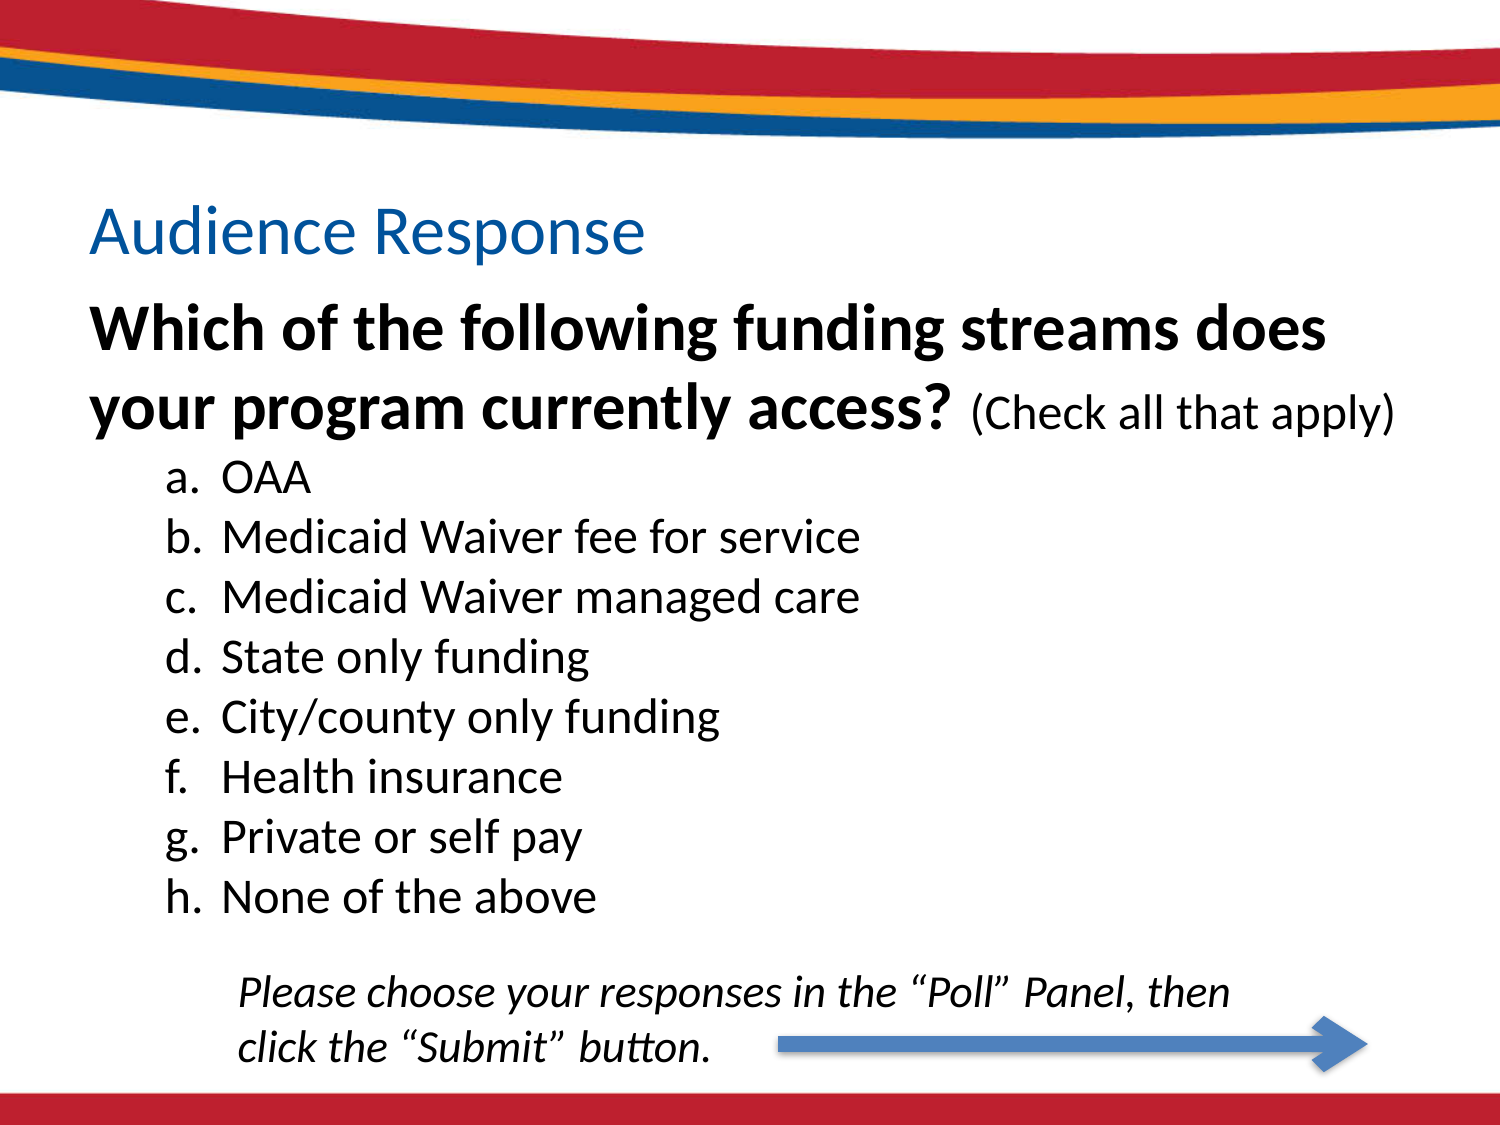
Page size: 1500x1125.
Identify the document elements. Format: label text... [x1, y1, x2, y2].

text_box Which of the following funding streams does your program currently access? (Check all that apply) OAA Medicaid Waiver fee for service Medicaid Waiver managed care State only funding City/county only funding Health insurance Private or self pay None of the above [74, 277, 1425, 931]
text_box Please choose your responses in the “Poll” Panel, then click the “Submit” button. [222, 953, 1334, 1079]
text_box Audience Response [74, 176, 1425, 277]
picture [0, 0, 1500, 1125]
